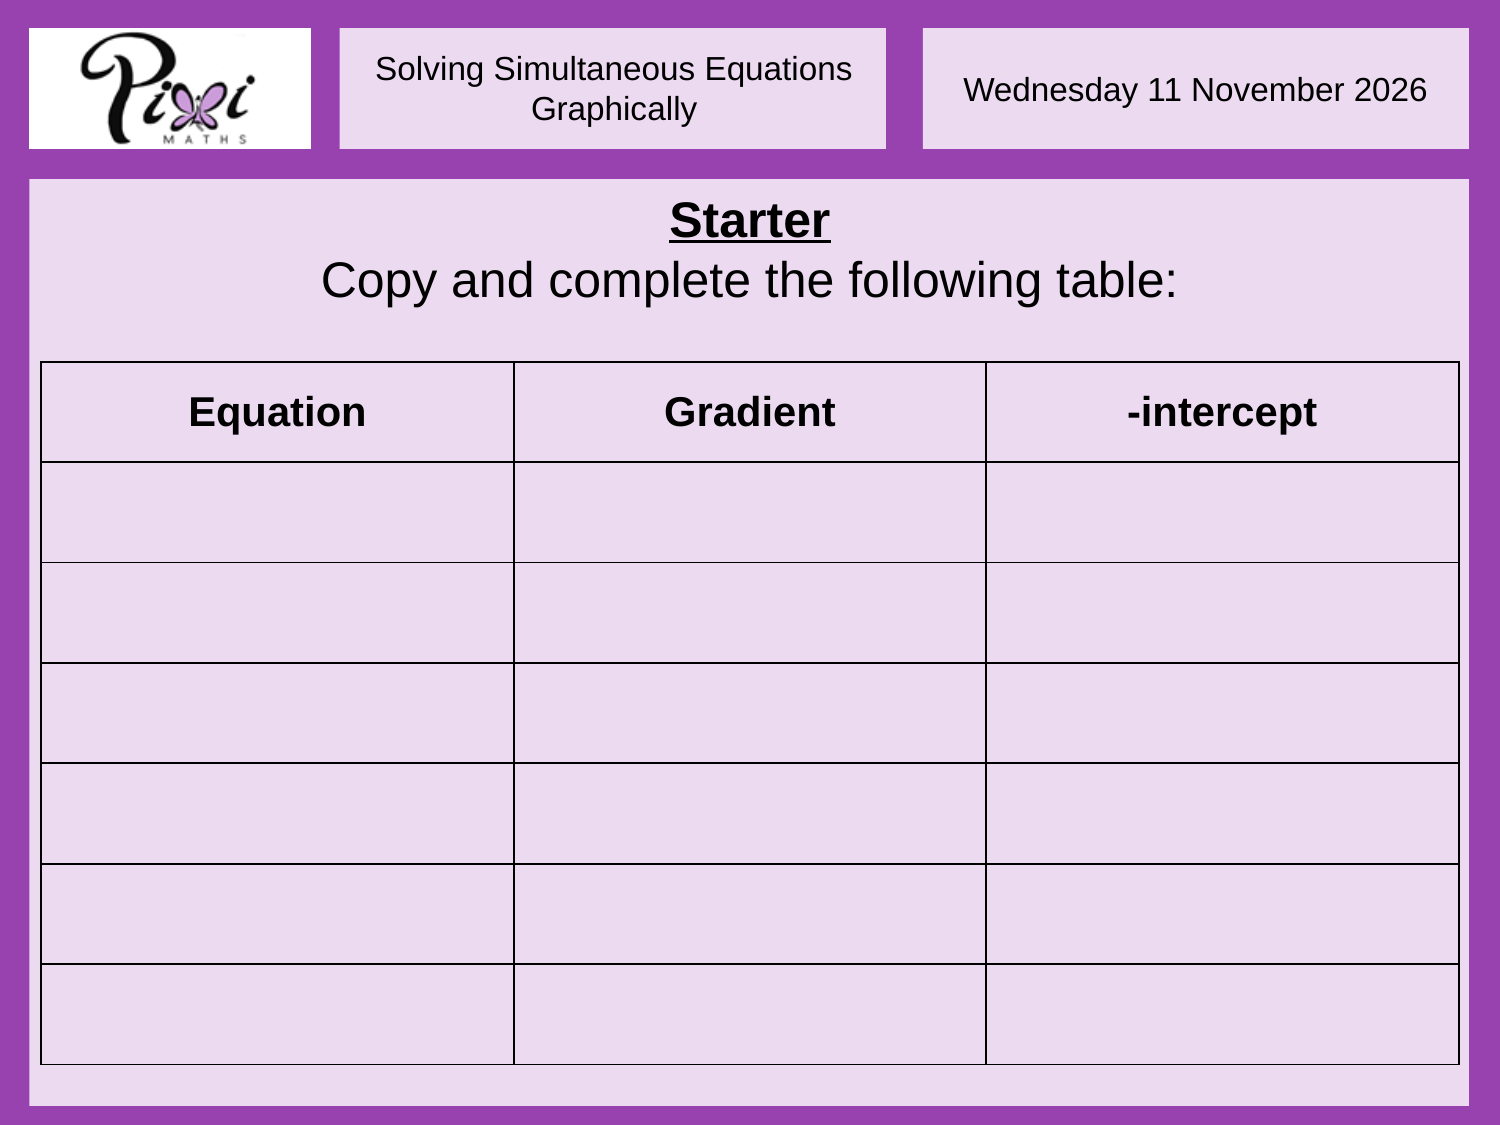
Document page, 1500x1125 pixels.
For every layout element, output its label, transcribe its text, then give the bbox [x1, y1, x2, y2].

text_box Starter Copy and complete the following table: [29, 179, 1471, 315]
picture [0, 0, 1500, 1125]
